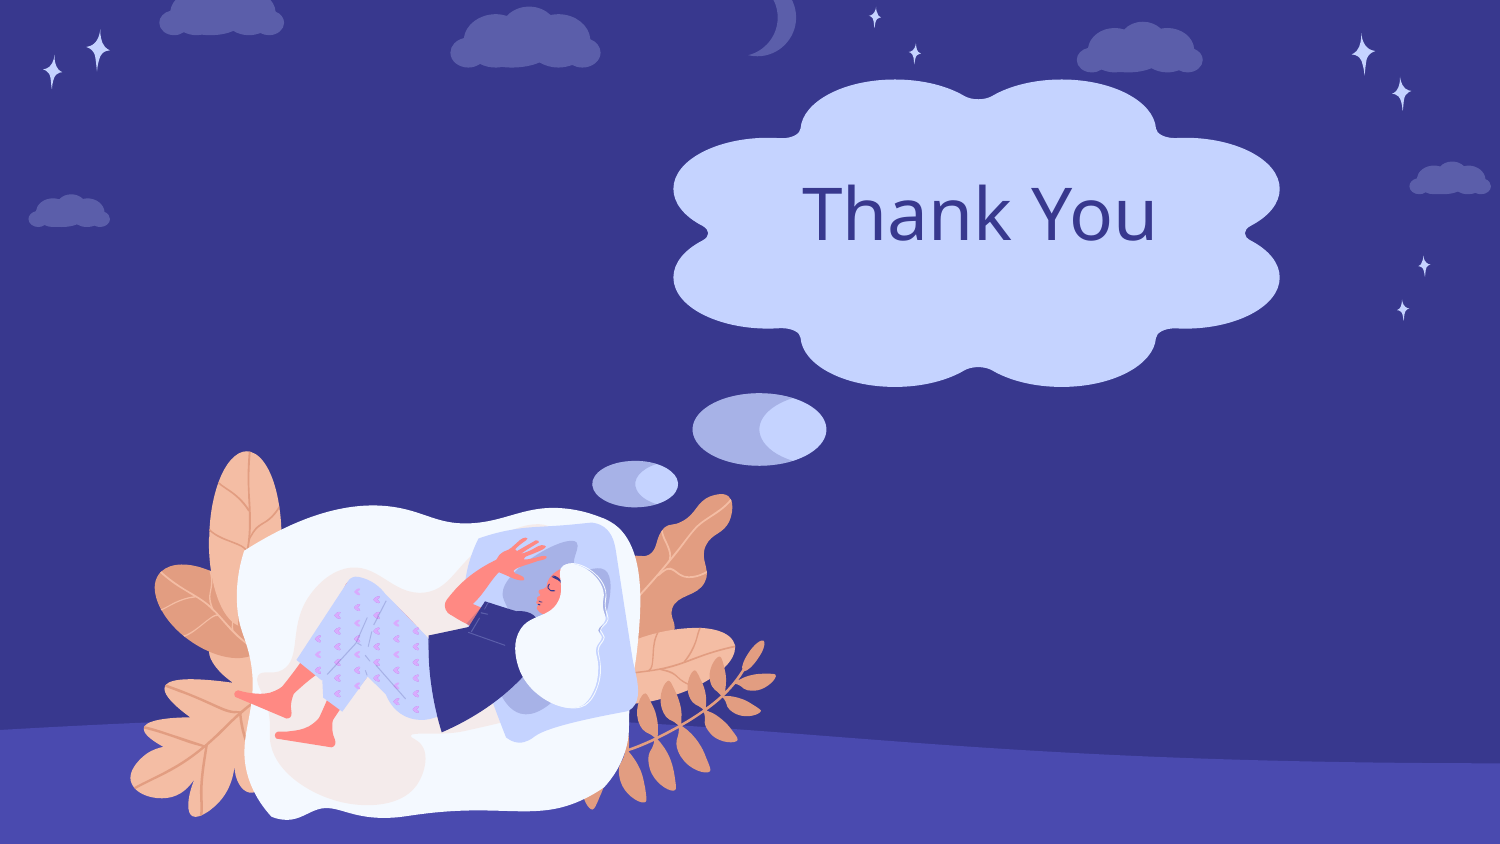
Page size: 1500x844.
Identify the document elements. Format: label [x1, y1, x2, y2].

text_box [587, 79, 1280, 508]
text_box [130, 450, 807, 844]
